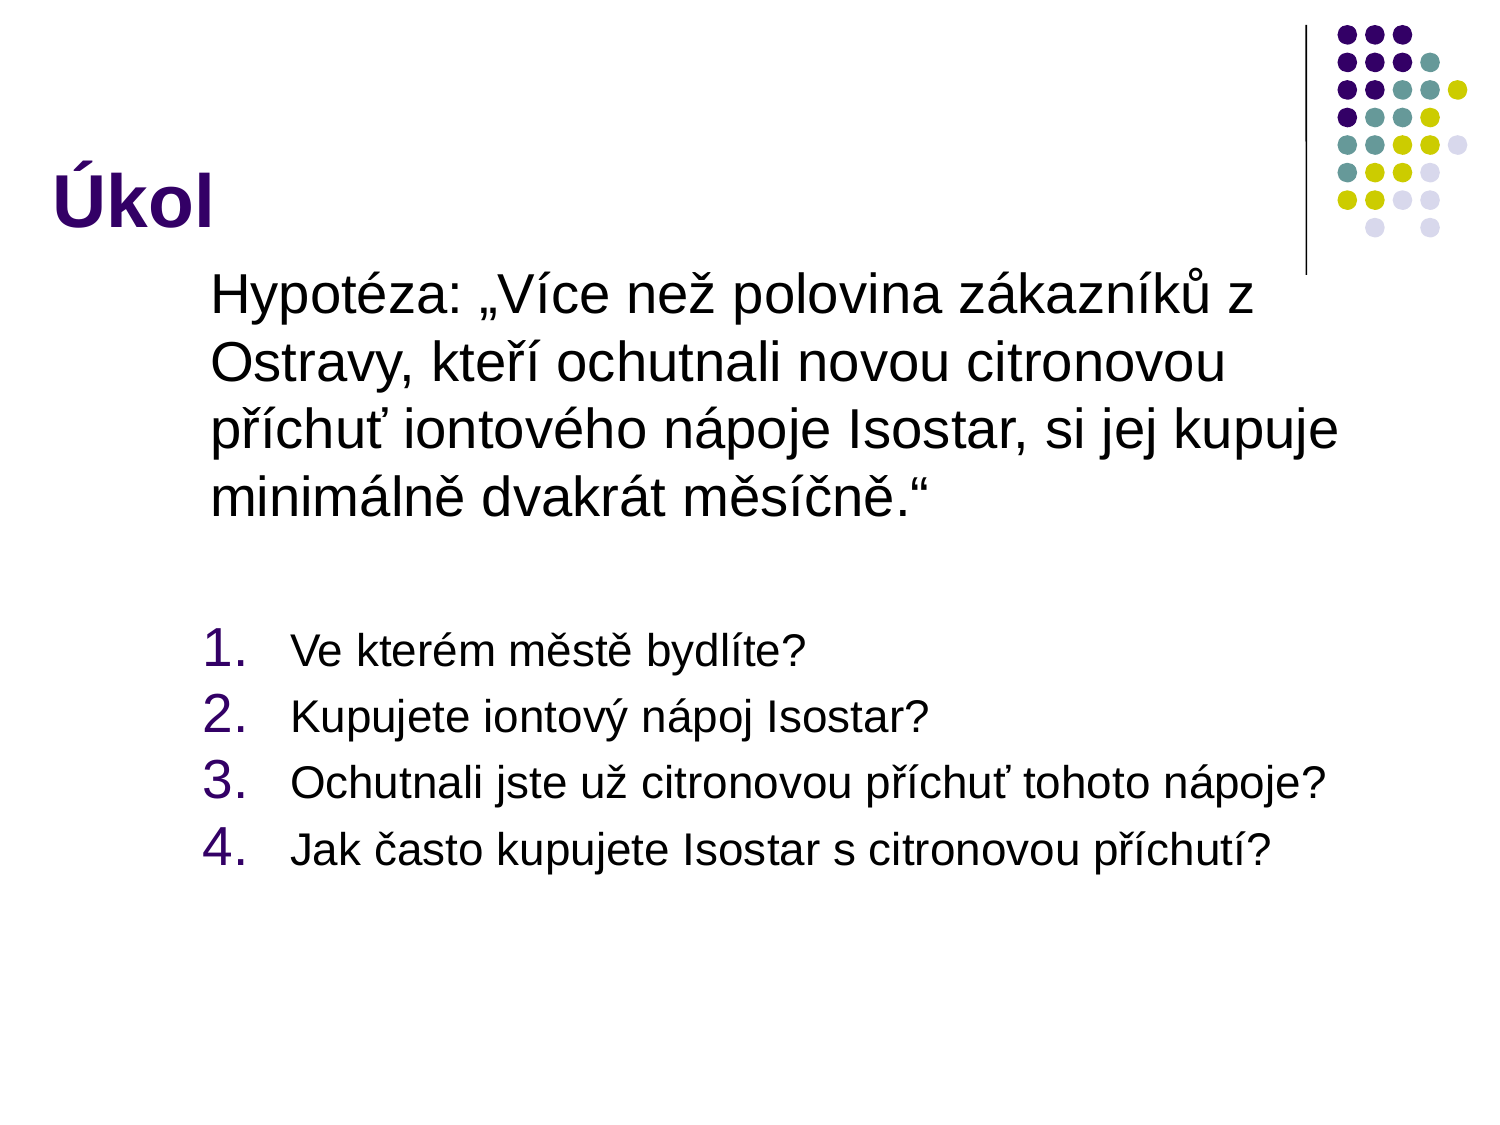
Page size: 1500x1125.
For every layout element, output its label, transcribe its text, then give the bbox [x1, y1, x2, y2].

title Úkol [37, 37, 1300, 250]
list Hypotéza: „Více než polovina zákazníků z Ostravy, kteří ochutnali novou citronovou příchuť iontového nápoje Isostar, si jej kupuje minimálně dvakrát měsíčně.“ Ve kterém městě bydlíte? Kupujete iontový nápoj Isostar? Ochutnali jste už citronovou příchuť tohoto nápoje? Jak často kupujete Isostar s citronovou příchutí? [187, 249, 1400, 974]
